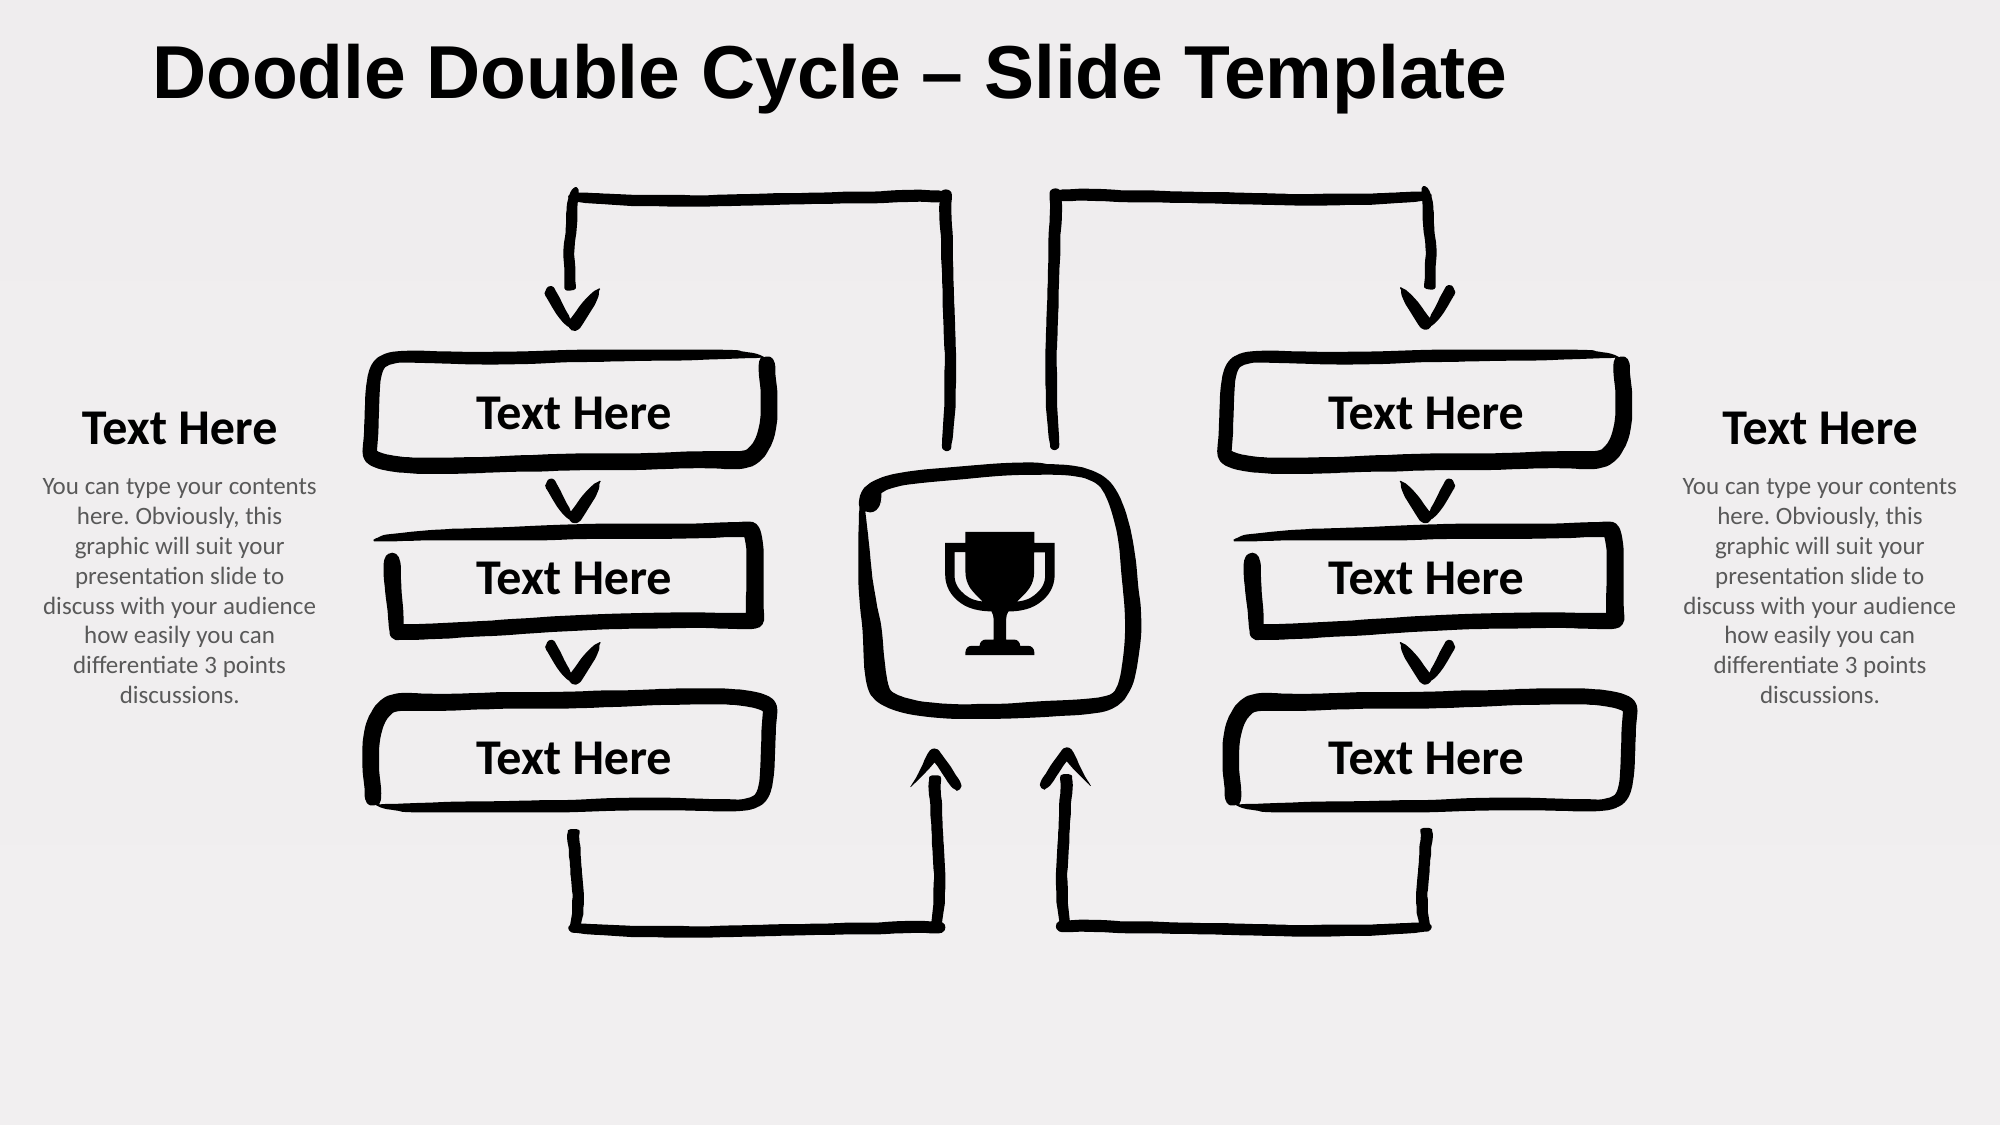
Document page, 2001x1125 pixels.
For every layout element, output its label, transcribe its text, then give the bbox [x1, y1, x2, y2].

text_box [1039, 747, 1091, 790]
title Doodle Double Cycle – Slide Template [137, 26, 1863, 148]
text_box [545, 478, 601, 524]
text_box [362, 349, 778, 474]
text_box [544, 286, 601, 331]
text_box [545, 639, 601, 685]
text_box [1399, 478, 1456, 524]
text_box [1681, 386, 1959, 720]
text_box [1055, 774, 1433, 937]
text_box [41, 386, 319, 720]
text_box [567, 775, 946, 938]
text_box Text Here [416, 716, 732, 792]
text_box [858, 462, 1142, 719]
text_box Text Here [416, 536, 732, 612]
text_box [563, 187, 957, 452]
text_box [1222, 688, 1638, 813]
text_box Text Here [1268, 716, 1584, 792]
text_box [373, 521, 765, 641]
text_box [1400, 285, 1456, 330]
text_box [362, 688, 778, 813]
text_box [910, 748, 962, 791]
text_box Text Here [416, 371, 732, 447]
text_box Text Here [1268, 371, 1584, 447]
text_box [1045, 186, 1437, 451]
text_box [945, 531, 1055, 656]
text_box [1217, 349, 1633, 474]
text_box [1233, 521, 1625, 641]
text_box [1399, 639, 1456, 685]
text_box Text Here [1268, 536, 1584, 612]
